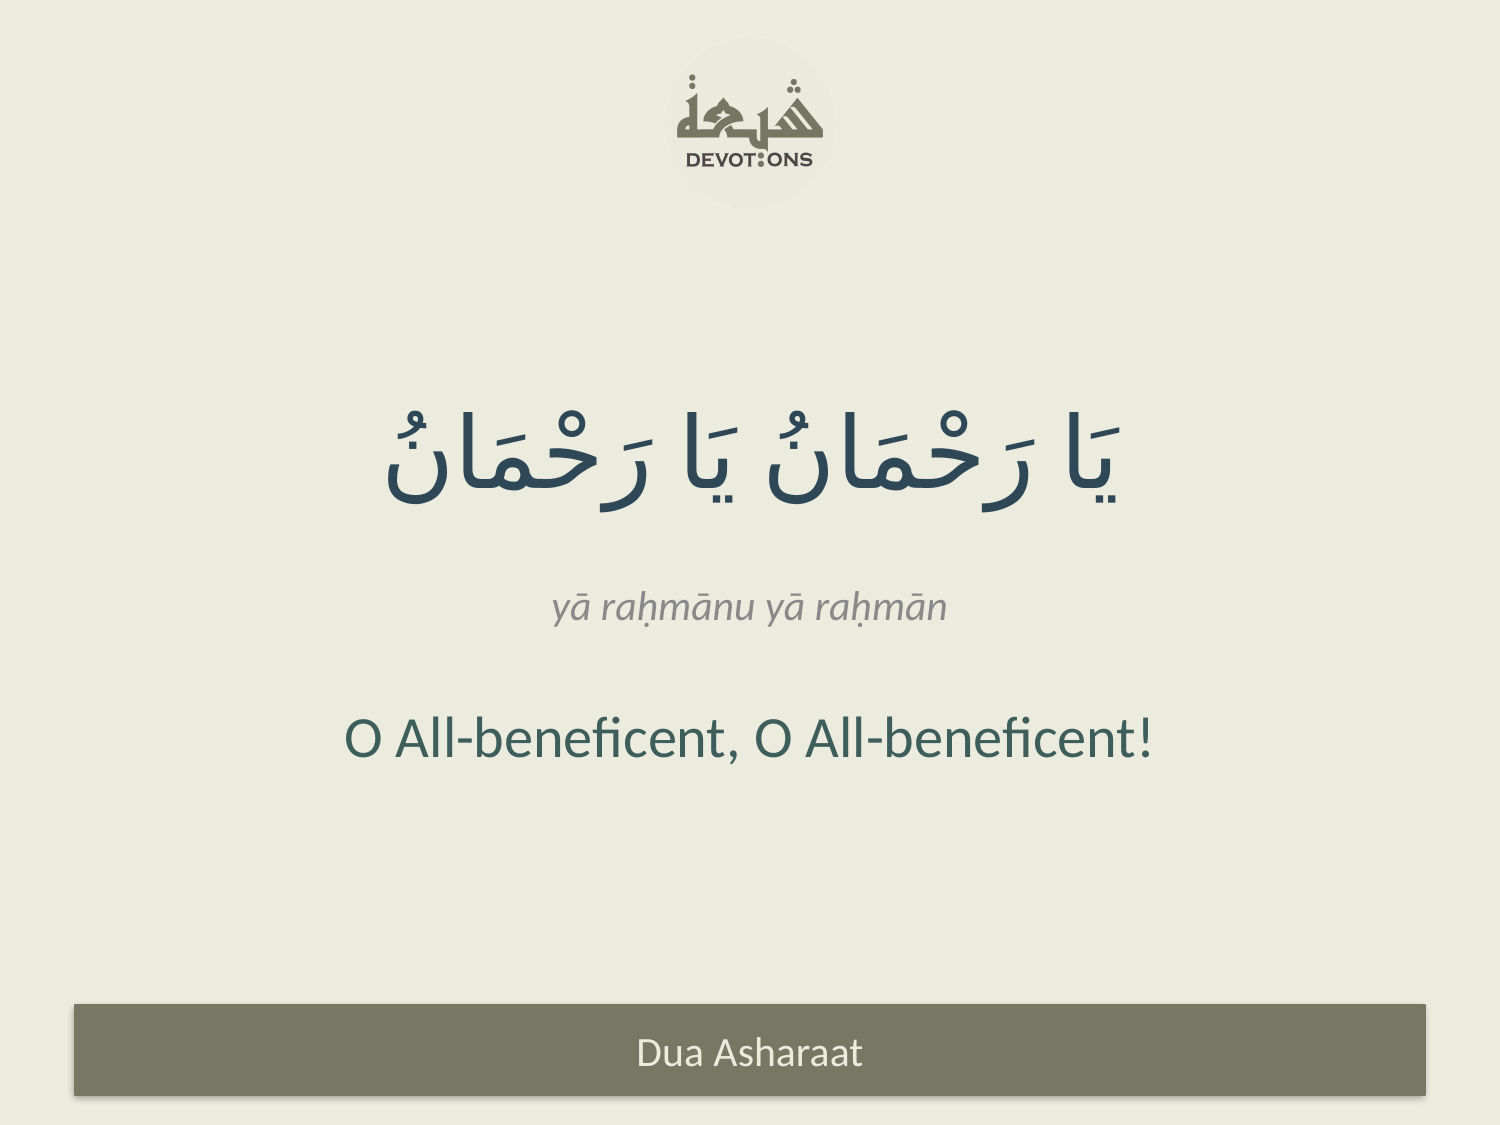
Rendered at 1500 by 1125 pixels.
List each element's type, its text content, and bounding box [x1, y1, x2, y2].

text_box Dua Asharaat [621, 1017, 879, 1083]
text_box يَا رَحْمَانُ يَا رَحْمَانُ yā raḥmānu yā raḥmān O All-beneficent, O All-beneficent! [74, 381, 1425, 776]
picture [656, 29, 844, 218]
text_box [74, 1004, 1426, 1096]
